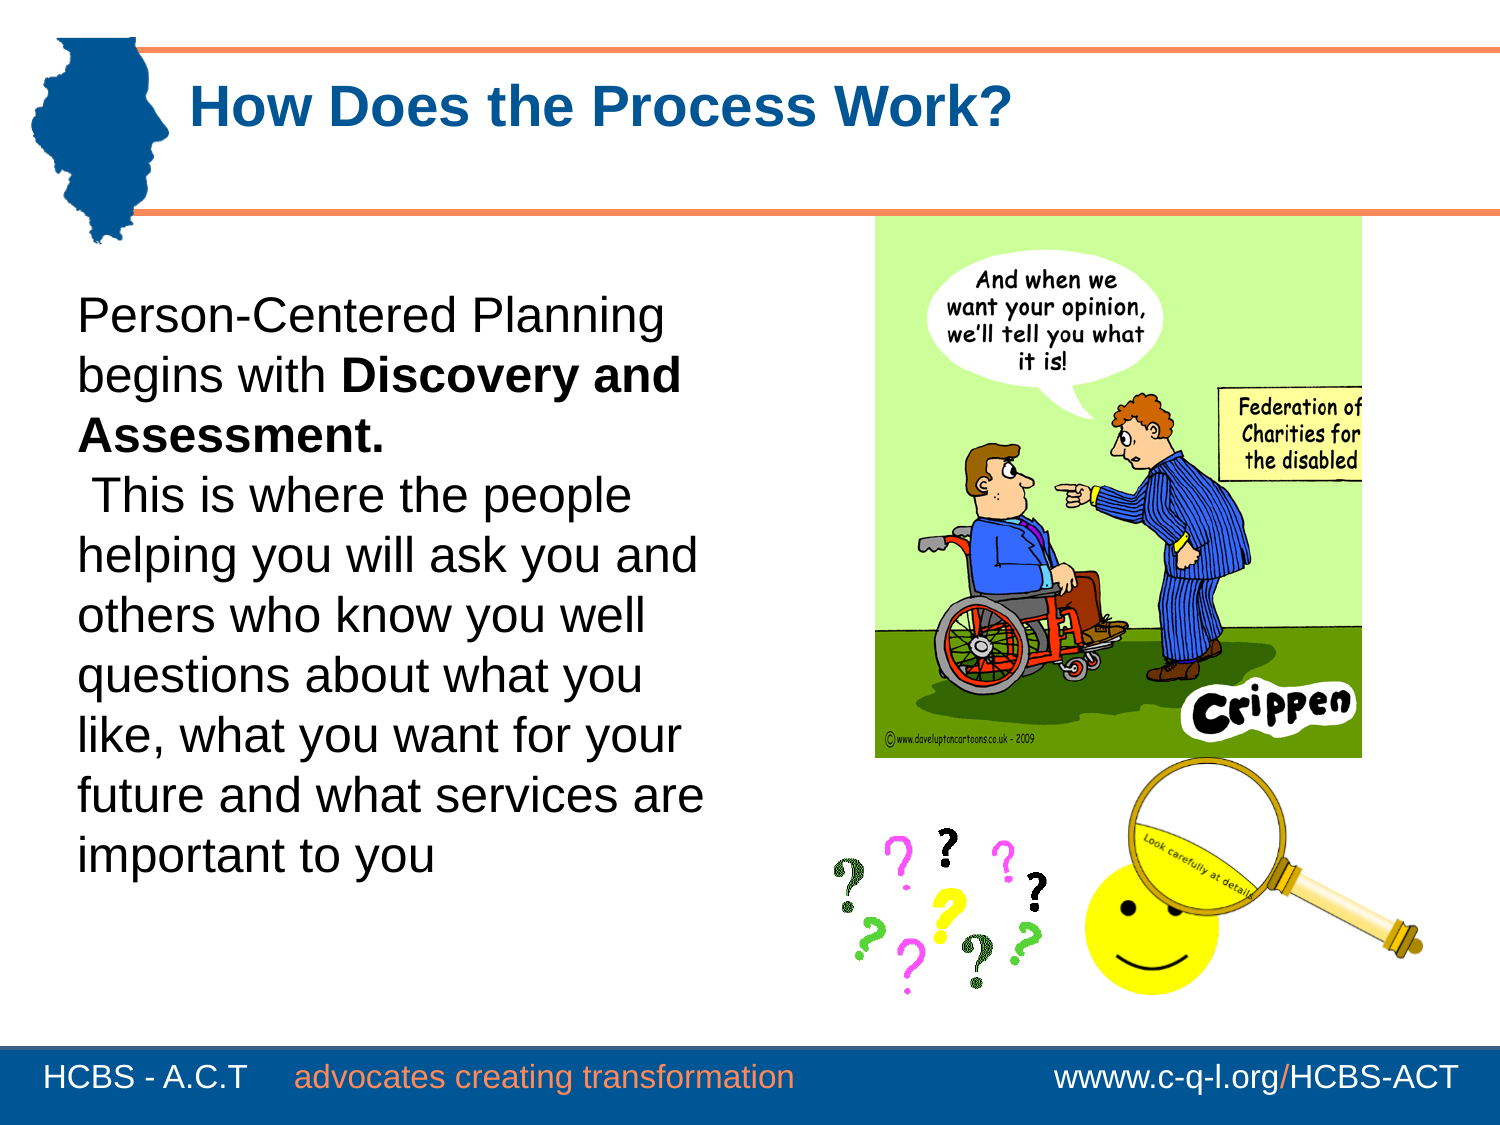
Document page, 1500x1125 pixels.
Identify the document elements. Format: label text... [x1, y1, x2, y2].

text_box HCBS - A.C.T advocates creating transformation wwww.c-q-l.org/HCBS-ACT [0, 1046, 1500, 1125]
text_box [176, 48, 1500, 215]
picture [799, 216, 1423, 1019]
picture [27, 35, 173, 251]
text_box Person-Centered Planning begins with Discovery and Assessment. This is where the people helping you will ask you and others who know you well questions about what you like, what you want for your future and what services are important to you [62, 274, 750, 890]
text_box How Does the Process Work? [176, 60, 1463, 146]
